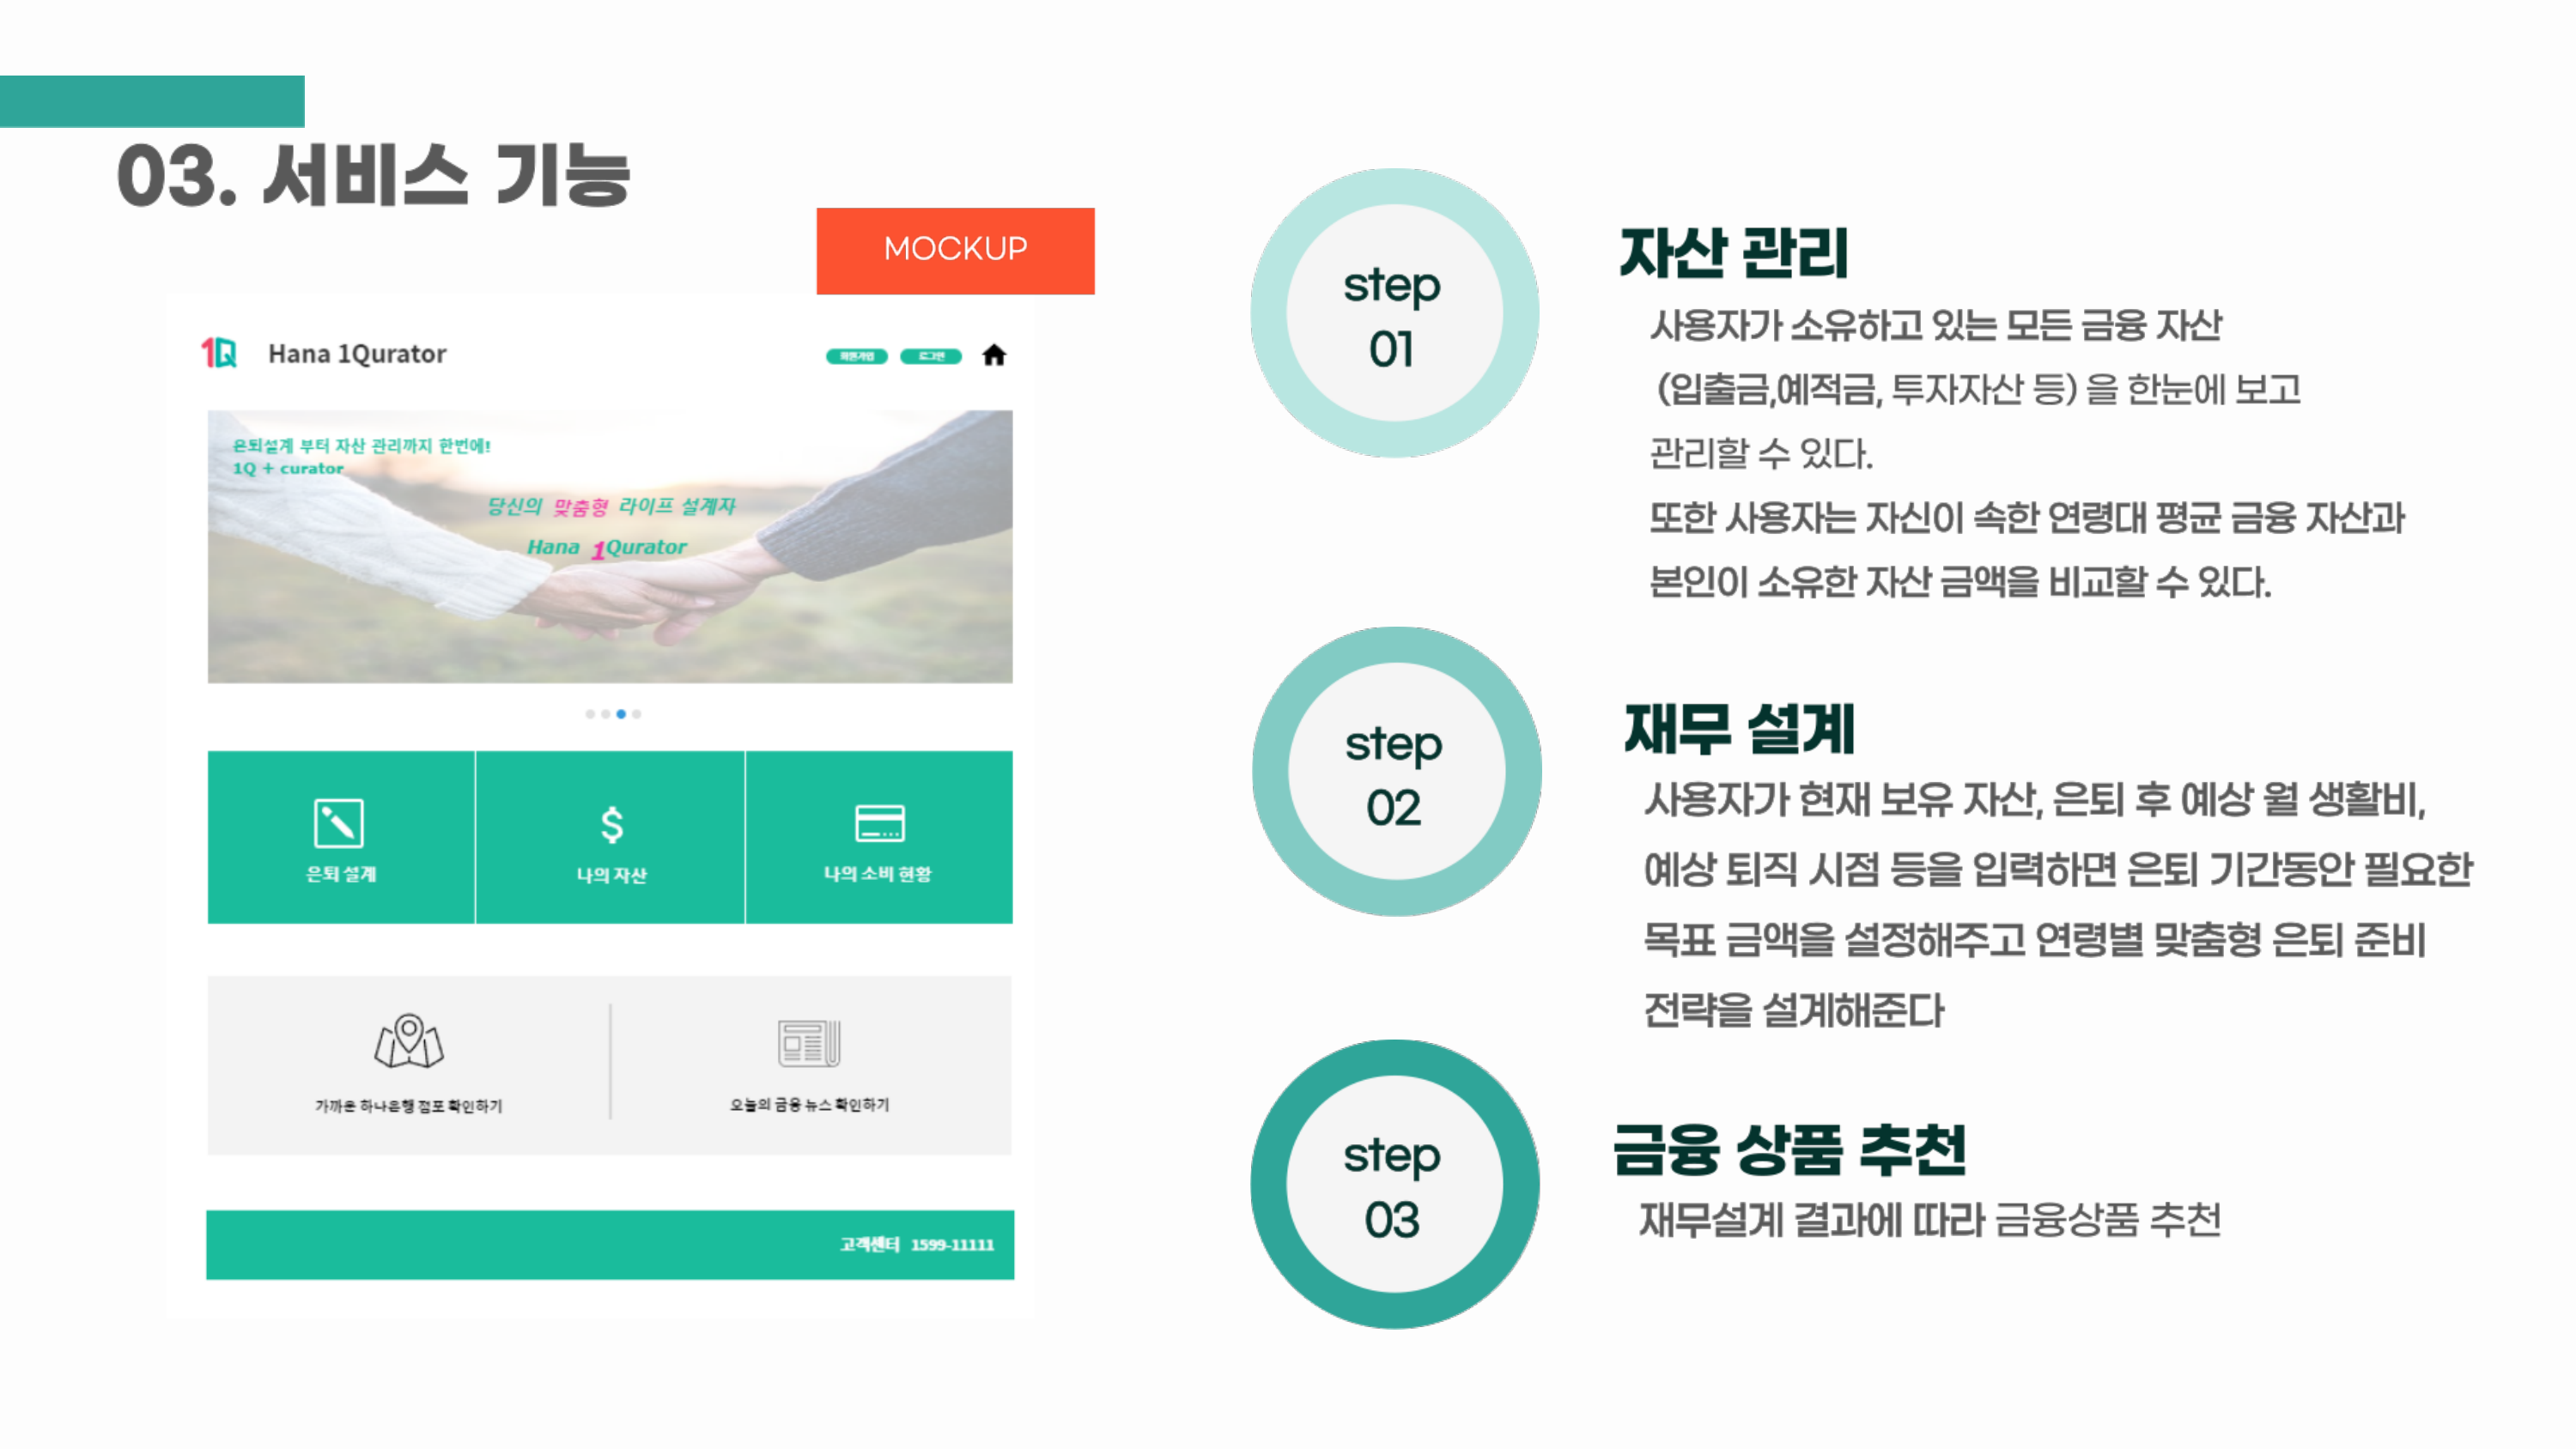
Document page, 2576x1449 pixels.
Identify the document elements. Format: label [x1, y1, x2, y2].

text_box [1249, 168, 1540, 458]
picture [1245, 1122, 1460, 1258]
picture [1613, 684, 2495, 1046]
picture [813, 227, 1042, 275]
picture [1247, 709, 1462, 846]
text_box [0, 76, 305, 129]
picture [1245, 251, 1461, 388]
text_box [167, 294, 1035, 1319]
text_box [1251, 627, 1542, 917]
picture [105, 123, 664, 239]
text_box [1249, 1040, 1540, 1330]
text_box [813, 203, 1099, 299]
picture [1540, 202, 2422, 615]
picture [1540, 1106, 2241, 1258]
